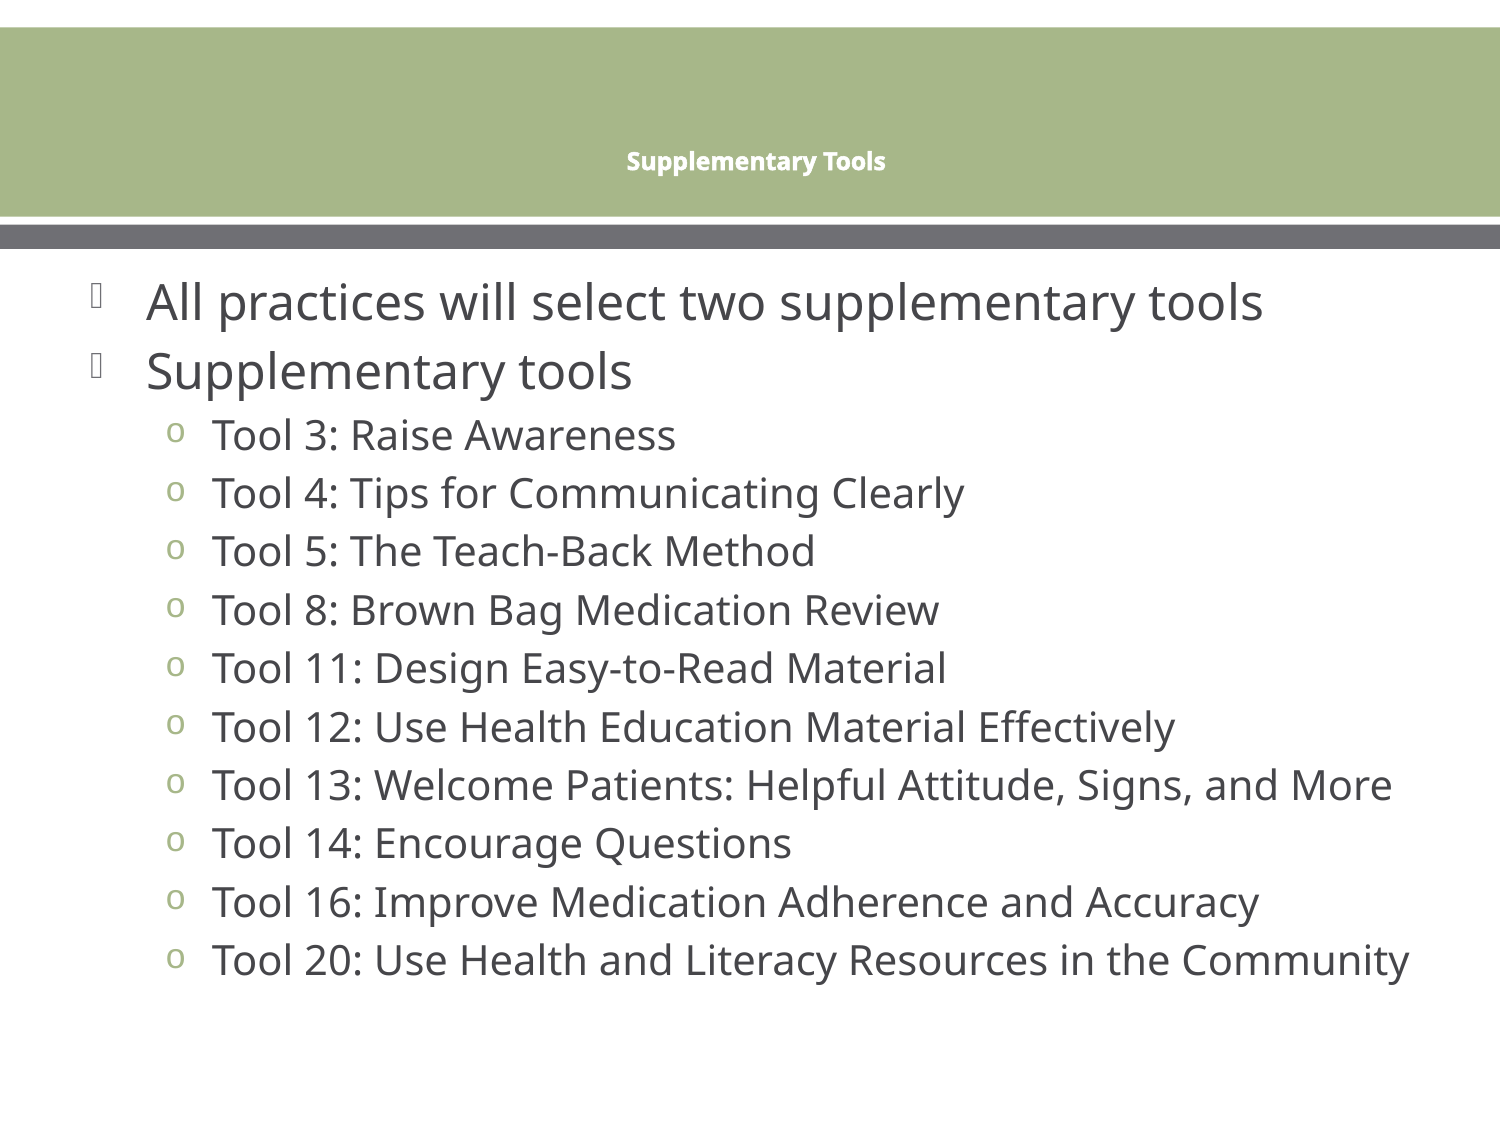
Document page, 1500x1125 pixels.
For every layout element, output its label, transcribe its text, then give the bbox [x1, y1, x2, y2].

list All practices will select two supplementary tools Supplementary tools Tool 3: Raise Awareness Tool 4: Tips for Communicating Clearly Tool 5: The Teach-Back Method Tool 8: Brown Bag Medication Review Tool 11: Design Easy-to-Read Material Tool 12: Use Health Education Material Effectively Tool 13: Welcome Patients: Helpful Attitude, Signs, and More Tool 14: Encourage Questions Tool 16: Improve Medication Adherence and Accuracy Tool 20: Use Health and Literacy Resources in the Community [75, 262, 1425, 1005]
title Supplementary Tools [37, 137, 1475, 213]
